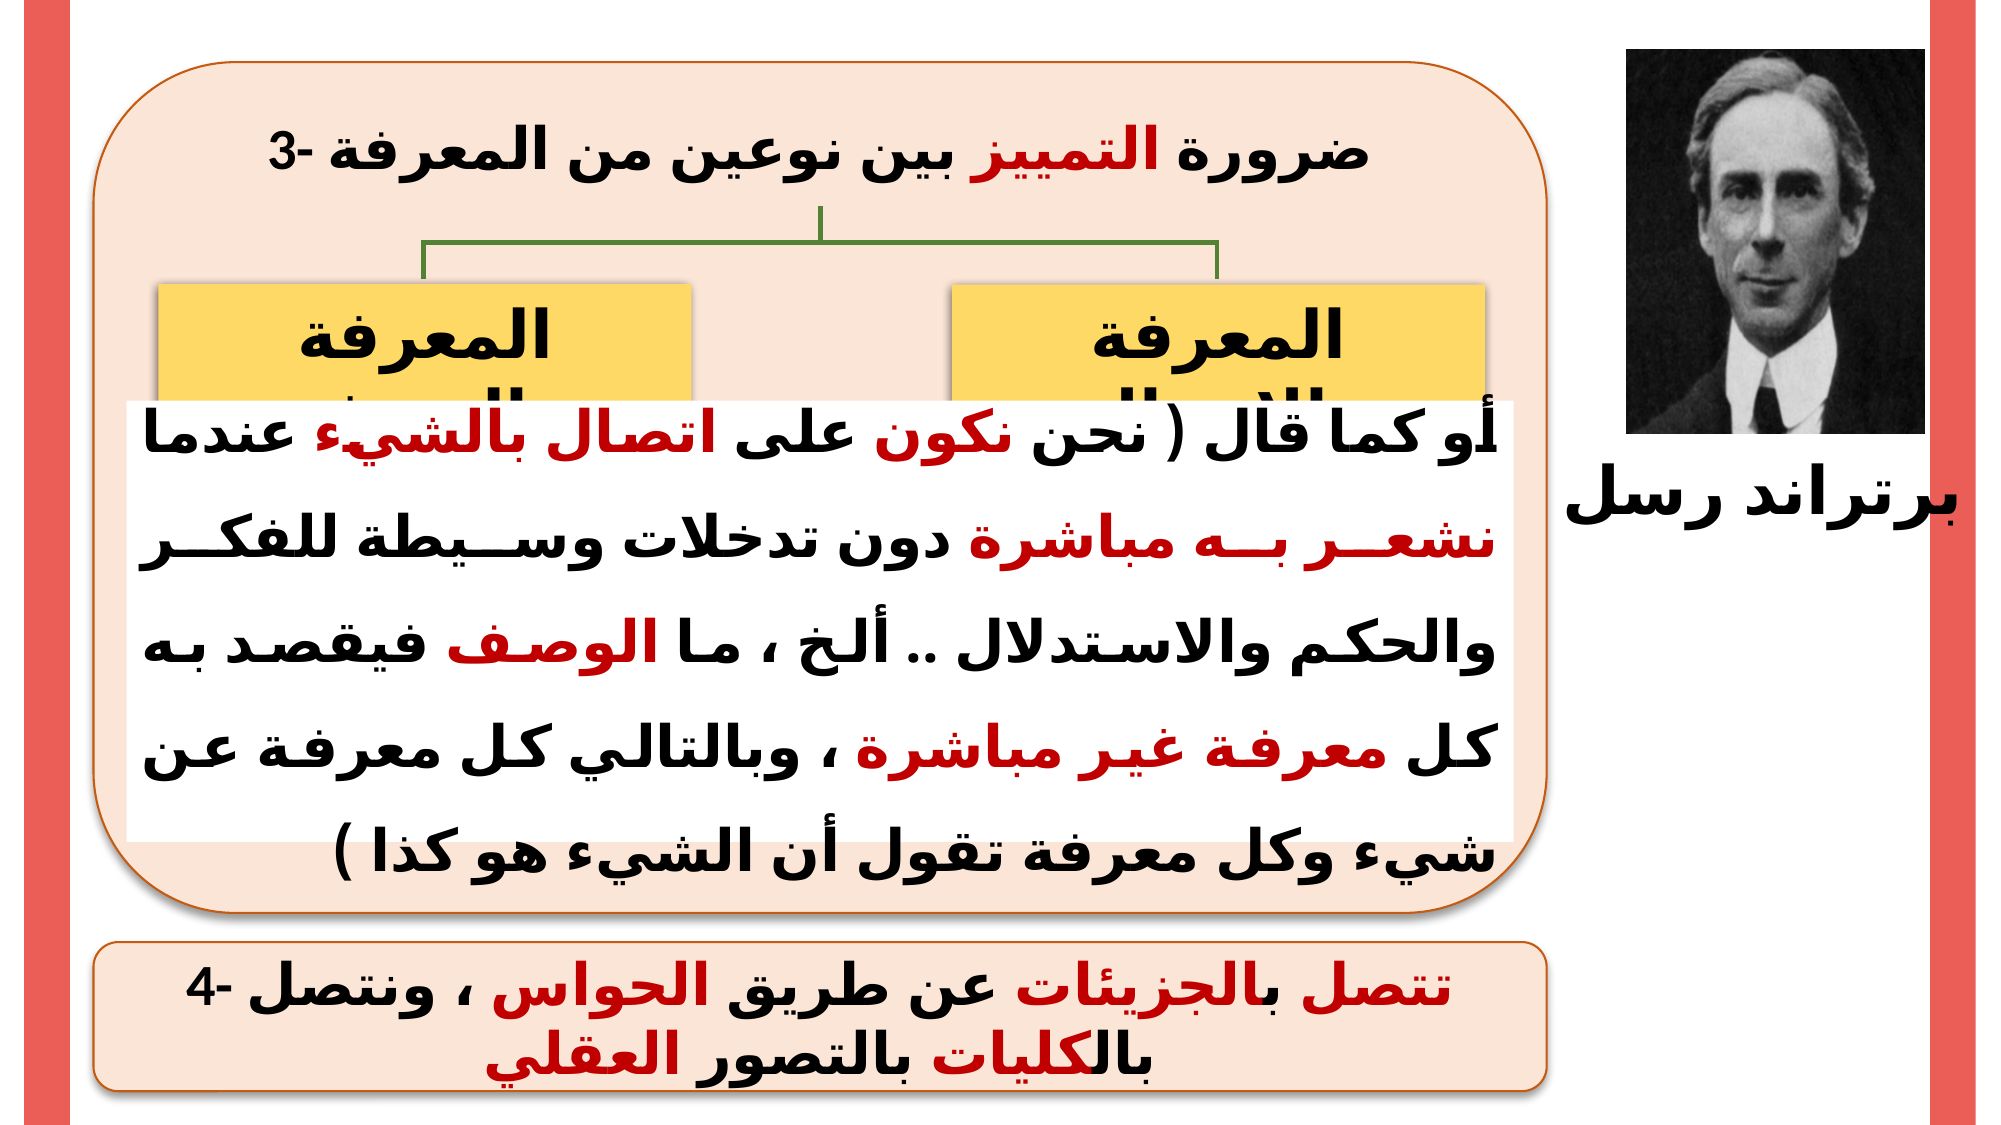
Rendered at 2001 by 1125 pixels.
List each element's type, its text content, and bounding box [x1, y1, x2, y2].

text_box المعرفة بالوصف [158, 284, 692, 399]
text_box 3- ضرورة التمييز بين نوعين من المعرفة [92, 61, 1548, 914]
text_box المعرفة بالإتصال [951, 284, 1486, 399]
text_box 4- تتصل بالجزيئات عن طريق الحواس ، ونتصل بالكليات بالتصور العقلي [92, 941, 1548, 1093]
text_box أو كما قال ( نحن نكون على اتصال بالشيء عندما نشعر به مباشرة دون تدخلات وسيطة للفكر والحكم والاستدلال .. ألخ ، ما الوصف فيقصد به كل معرفة غير مباشرة ، وبالتالي كل معرفة عن شيء وكل معرفة تقول أن الشيء هو كذا ) [126, 399, 1515, 843]
text_box [423, 206, 1217, 279]
text_box برتراند رسل [1554, 440, 1978, 535]
picture [1626, 49, 1925, 434]
